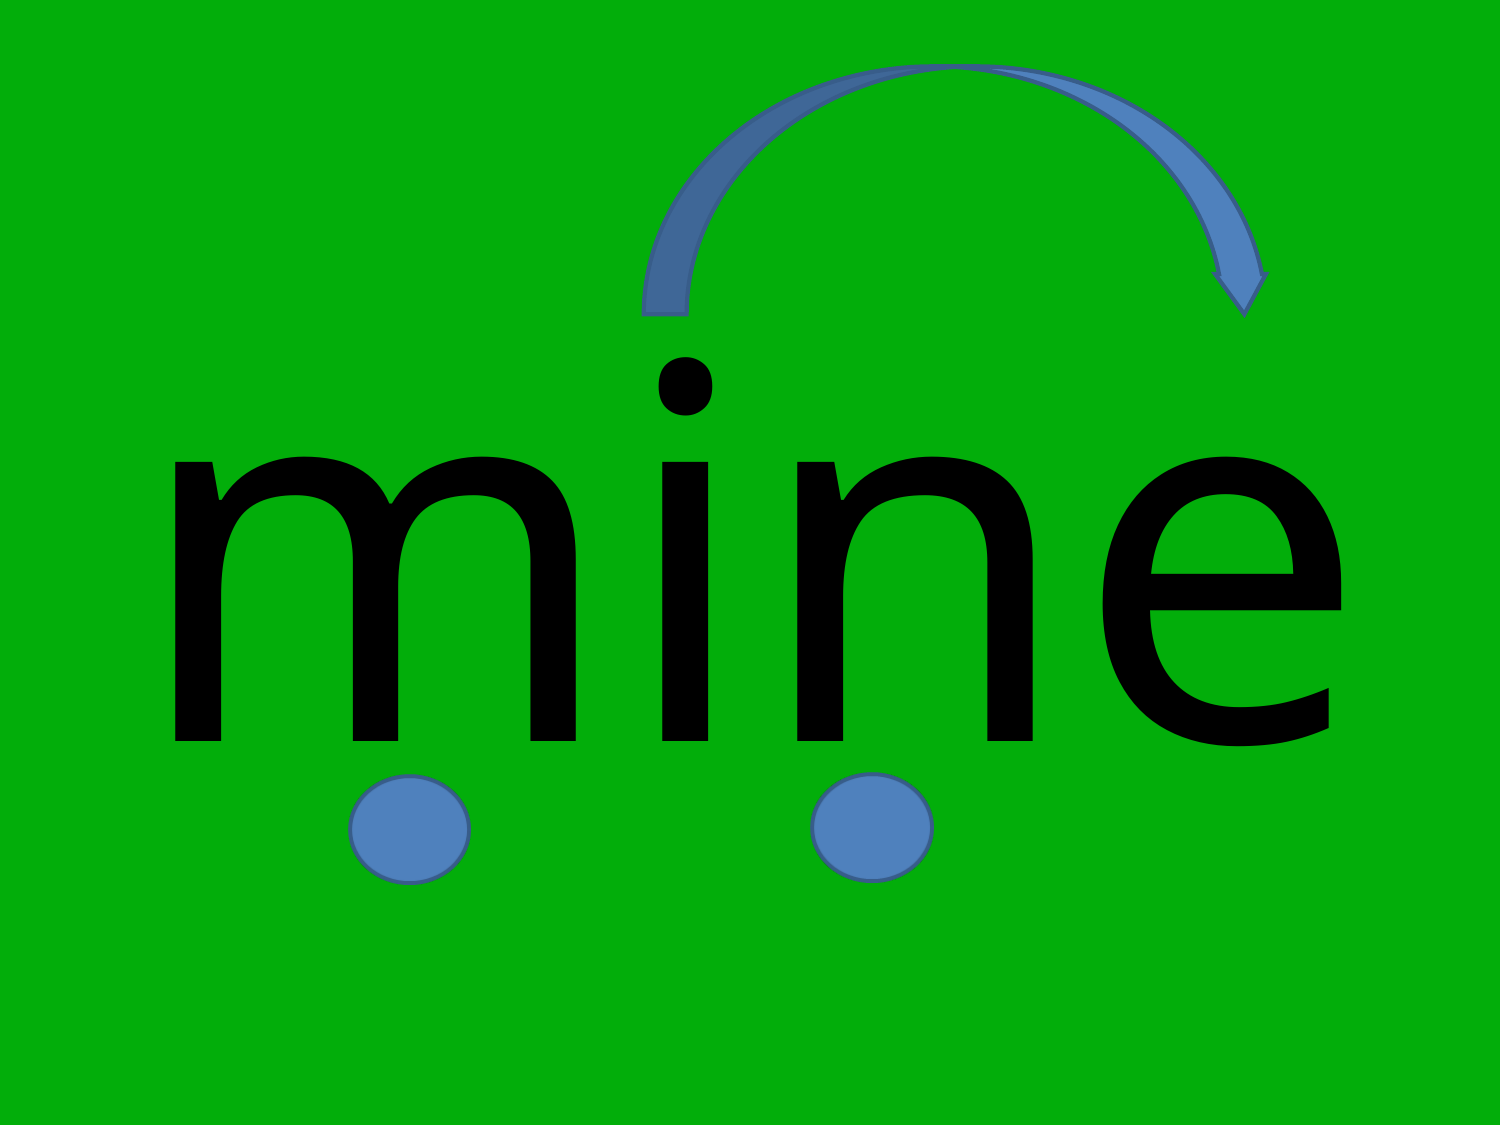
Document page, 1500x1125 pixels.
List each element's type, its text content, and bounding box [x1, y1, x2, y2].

text_box [643, 66, 1266, 315]
picture [810, 772, 934, 883]
picture [348, 774, 471, 886]
title mine [112, 349, 1388, 717]
